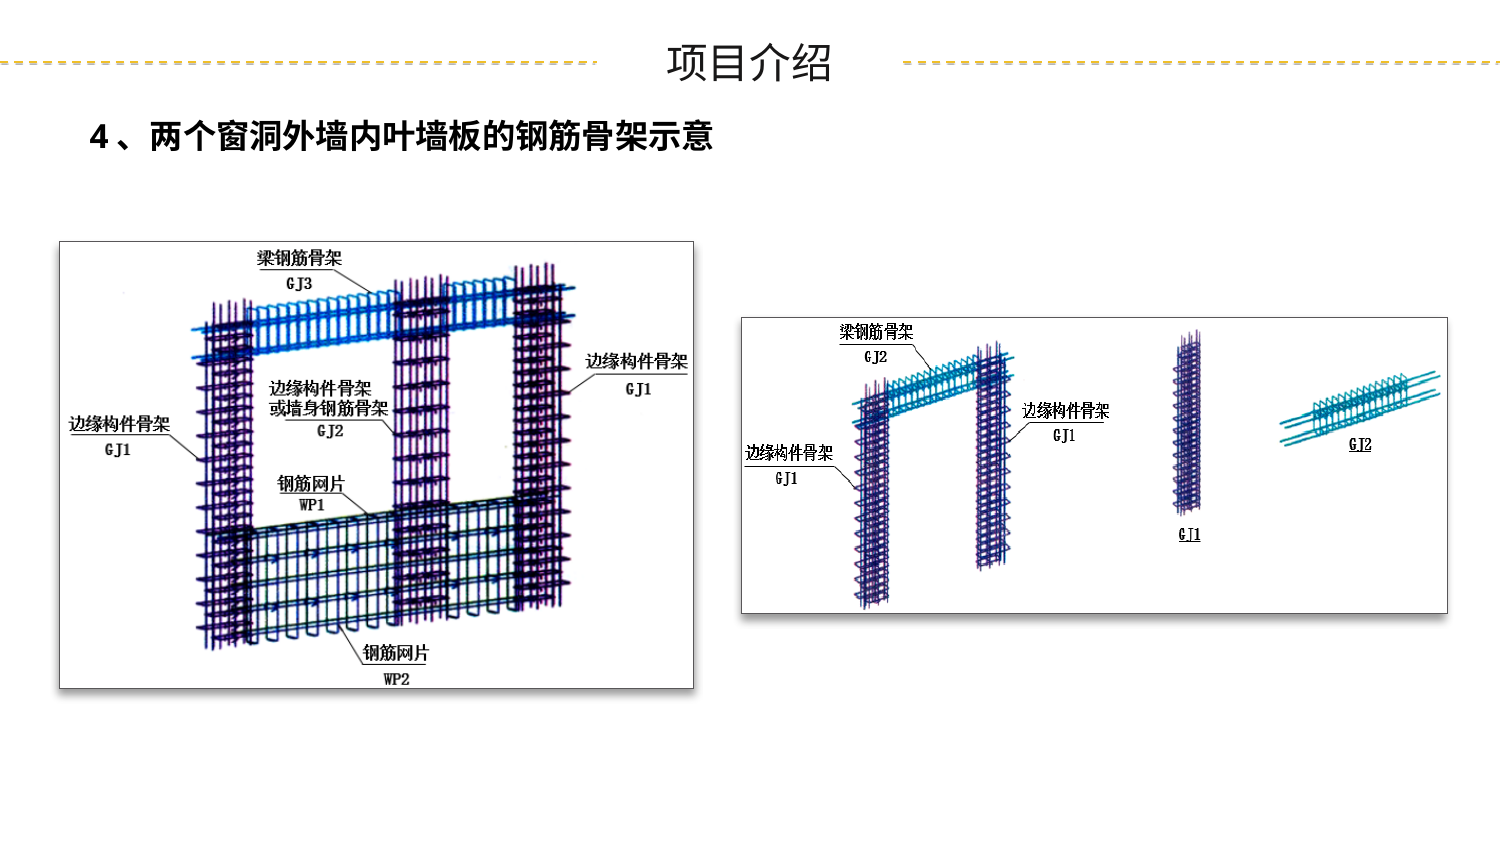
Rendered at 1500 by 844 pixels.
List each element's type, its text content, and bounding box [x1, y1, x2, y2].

text_box 4、两个窗洞外墙内叶墙板的钢筋骨架示意 [74, 107, 731, 163]
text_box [59, 241, 1448, 689]
